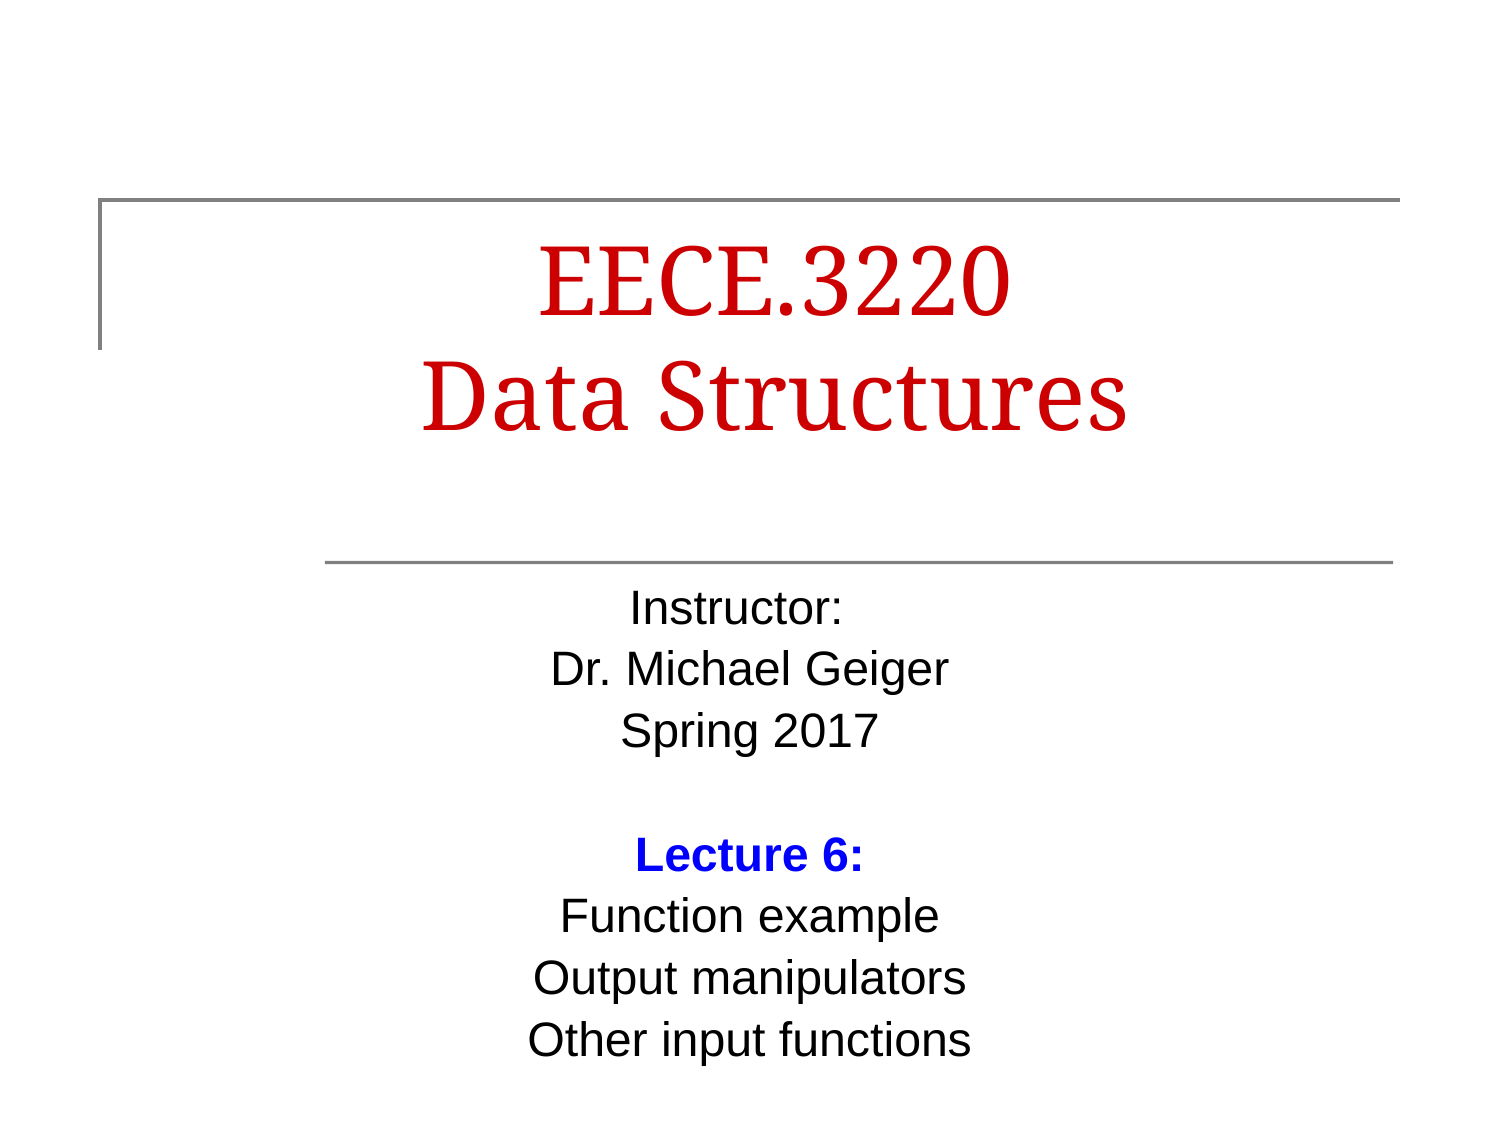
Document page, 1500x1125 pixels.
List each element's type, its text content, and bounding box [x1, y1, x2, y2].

subtitle Instructor: Dr. Michael Geiger Spring 2017 Lecture 6: Function example Output manipulators Other input functions [0, 575, 1500, 1075]
title EECE.3220 Data Structures [150, 212, 1401, 563]
